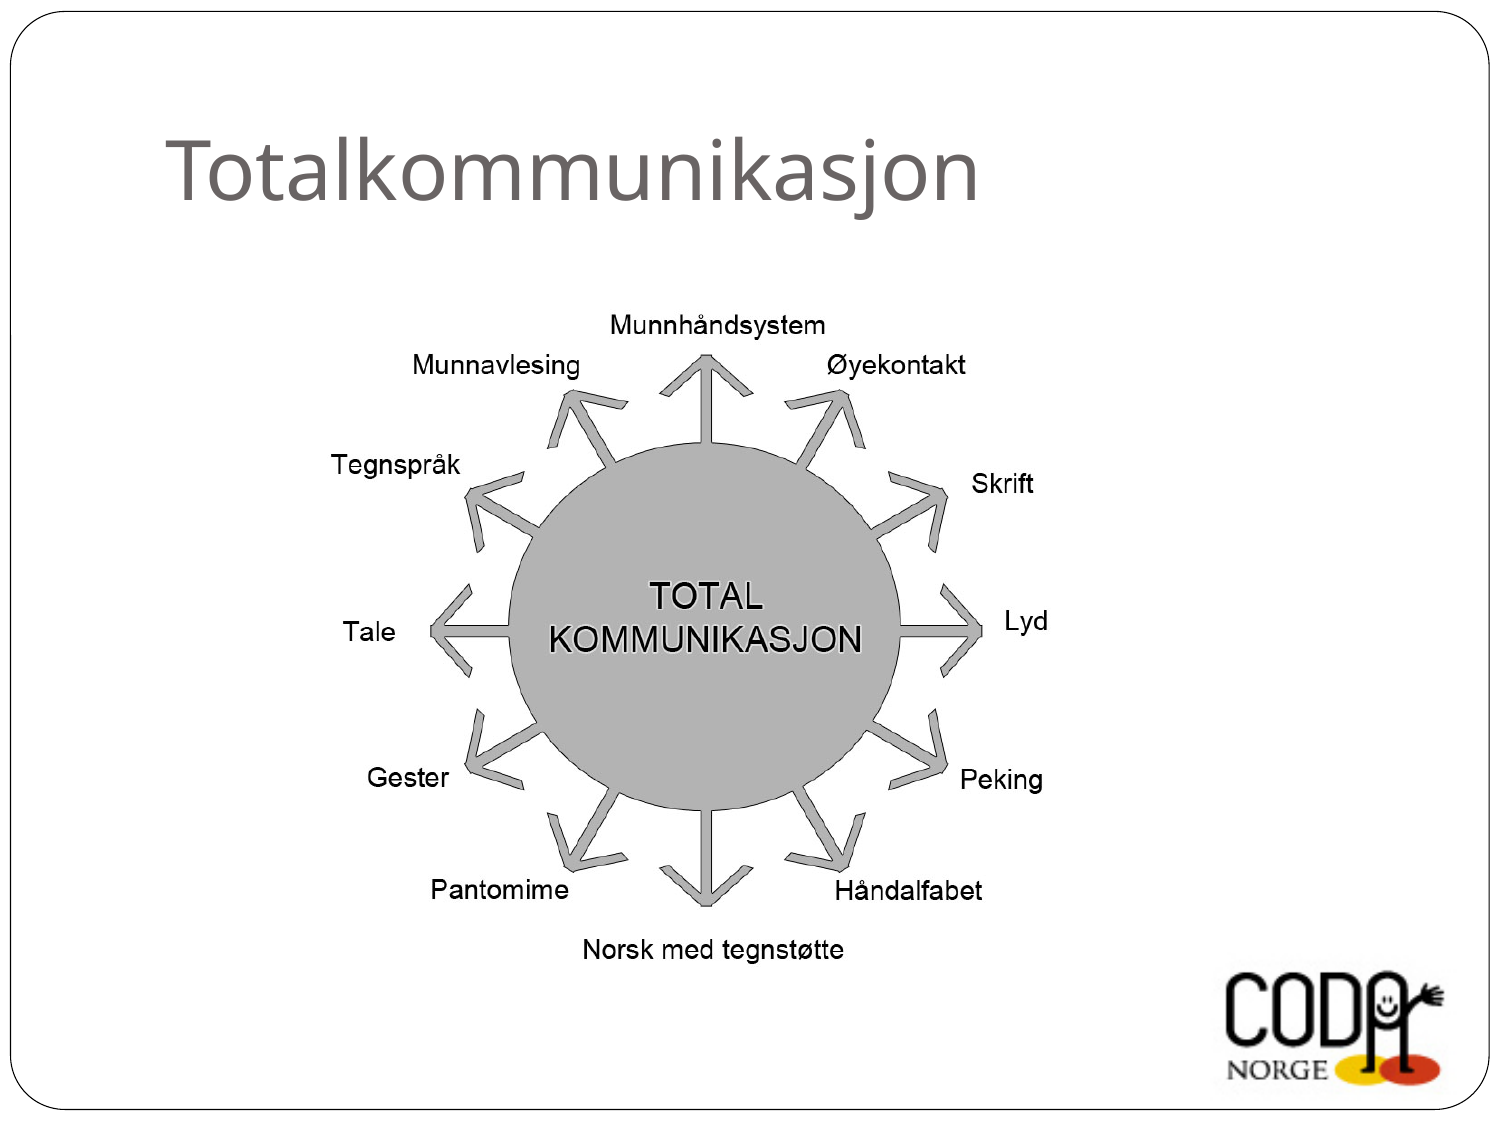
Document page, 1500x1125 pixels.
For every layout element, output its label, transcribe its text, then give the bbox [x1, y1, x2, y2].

picture [1210, 952, 1457, 1101]
title Totalkommunikasjon [150, 45, 1425, 233]
picture [312, 258, 1081, 1027]
